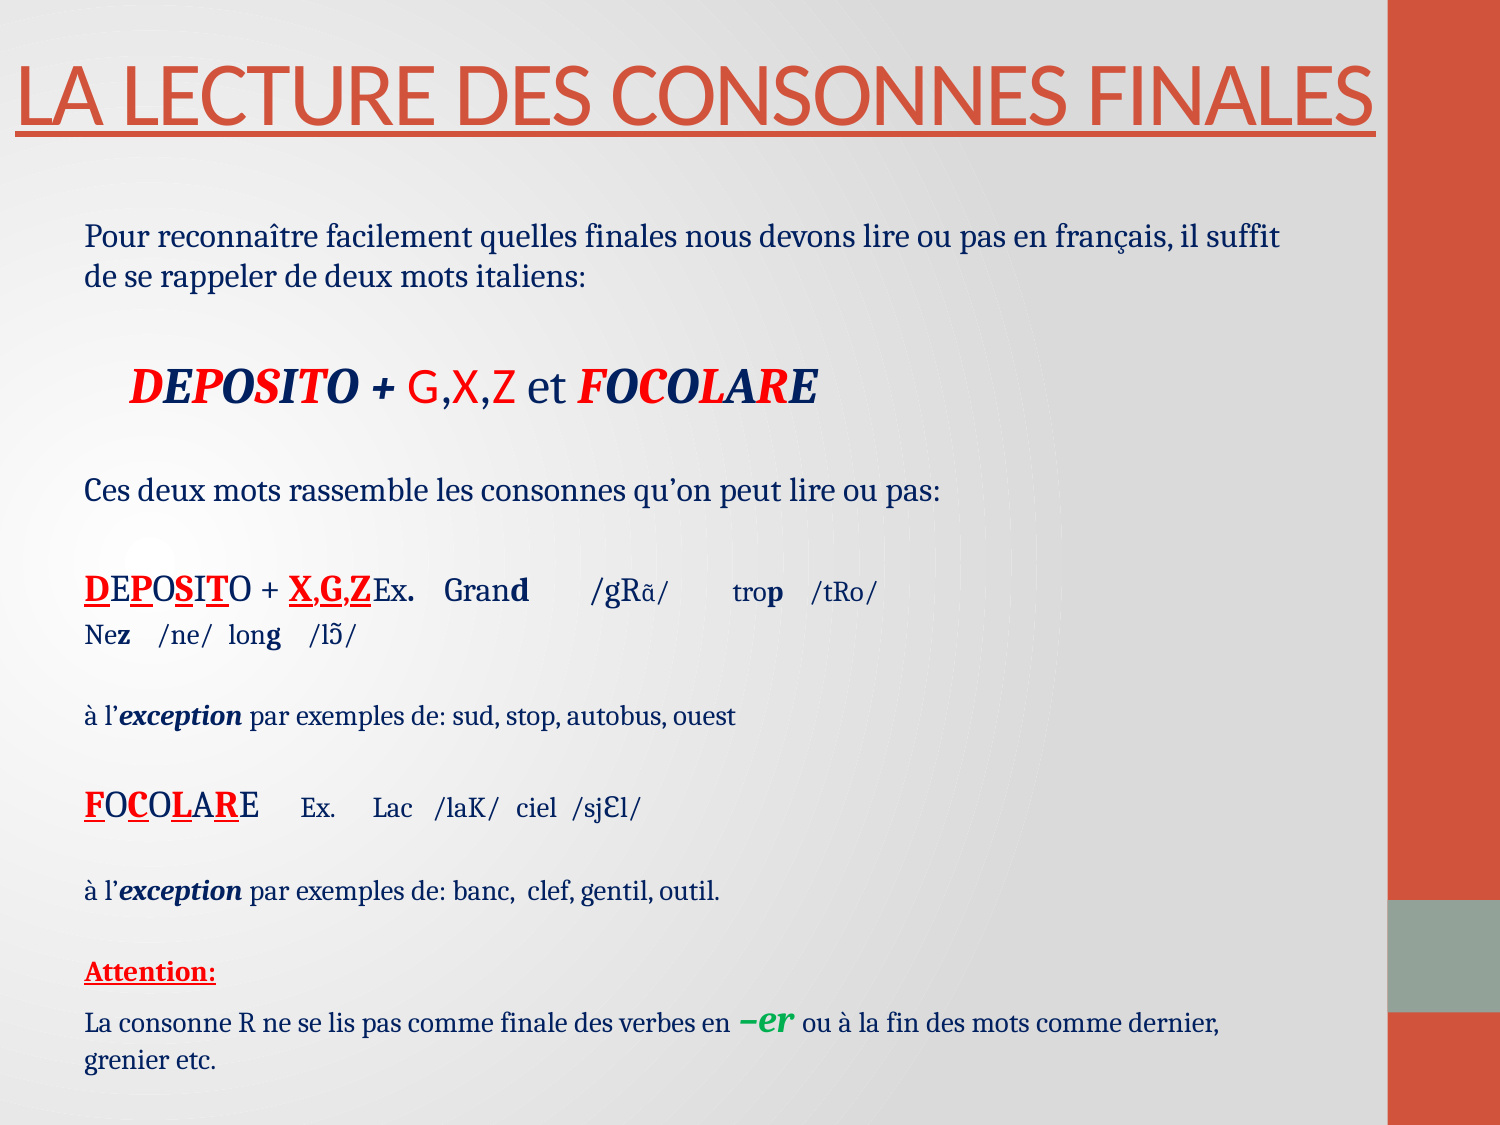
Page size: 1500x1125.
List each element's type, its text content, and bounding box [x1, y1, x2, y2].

title LA LECTURE DES CONSONNES FINALES [0, 54, 1447, 243]
list Pour reconnaître facilement quelles finales nous devons lire ou pas en français, il suffit de se rappeler de deux mots italiens: DEPOSITO + G,X,Z et FOCOLARE Ces deux mots rassemble les consonnes qu’on peut lire ou pas: DEPOSITO + X,G,Z Ex. Grand /gRɑ̃/ trop /tRo/ Nez /ne/ long /lɔ̃/ à l’exception par exemples de: sud, stop, autobus, ouest FOCOLARE Ex. Lac /laK/ ciel /sjƐl/ à l’exception par exemples de: banc, clef, gentil, outil. Attention: La consonne R ne se lis pas comme finale des verbes en –er ou à la fin des mots comme dernier, grenier etc. [53, 243, 1304, 1125]
